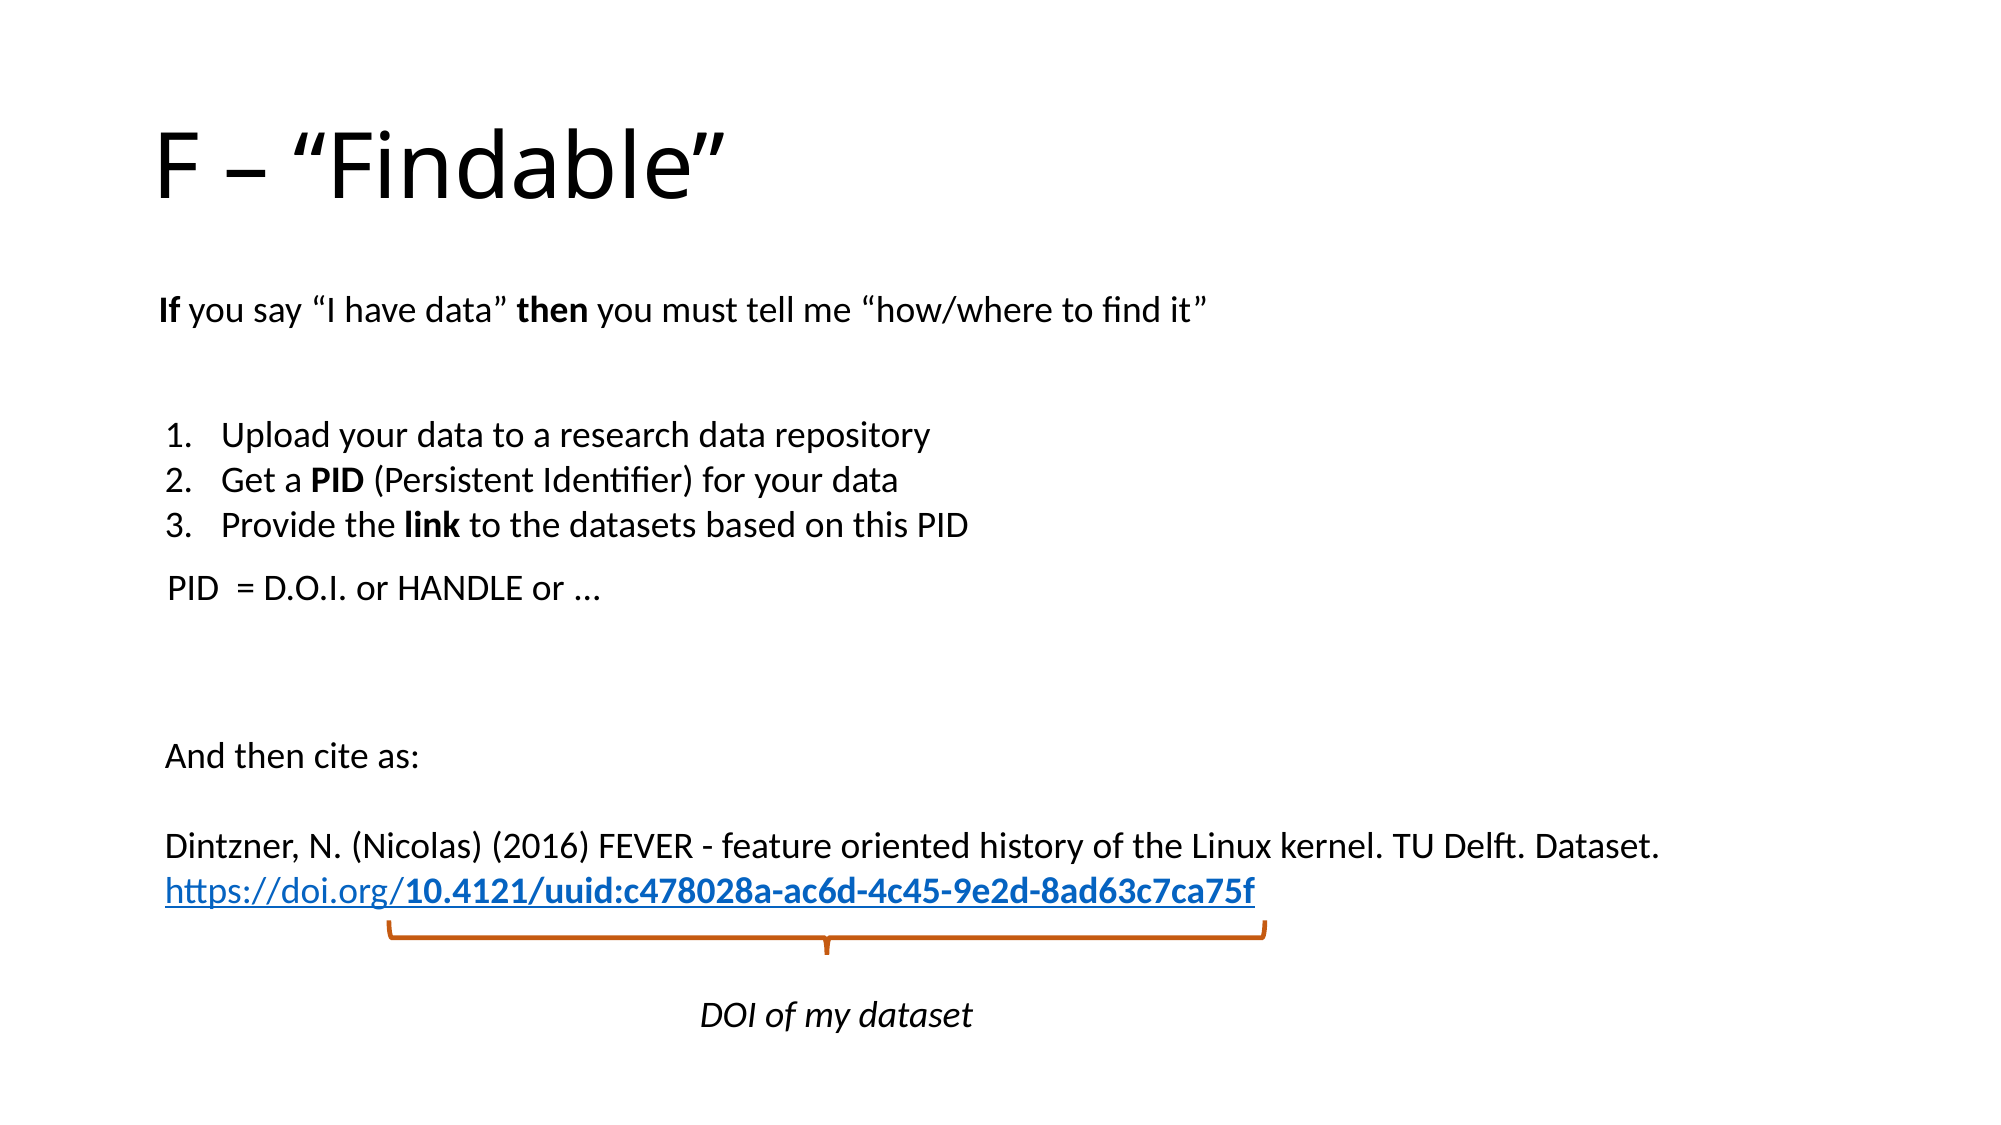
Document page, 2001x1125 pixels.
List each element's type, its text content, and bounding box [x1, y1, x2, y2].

text_box Upload your data to a research data repository Get a PID (Persistent Identifier) for your data Provide the link to the datasets based on this PID [149, 402, 1369, 553]
text_box DOI of my dataset [685, 982, 989, 1043]
text_box PID = D.O.I. or HANDLE or ... [152, 555, 626, 616]
title F – “Findable” [137, 59, 1863, 278]
text_box If you say “I have data” then you must tell me “how/where to find it” [143, 277, 1224, 337]
text_box And then cite as: Dintzner, N. (Nicolas) (2016) FEVER - feature oriented history of the Linux kernel. TU Delft. Dataset. https://doi.org/10.4121/uuid:c478028a-ac6d-4c45-9e2d-8ad63c7ca75f [150, 723, 1713, 919]
text_box [388, 920, 1266, 955]
